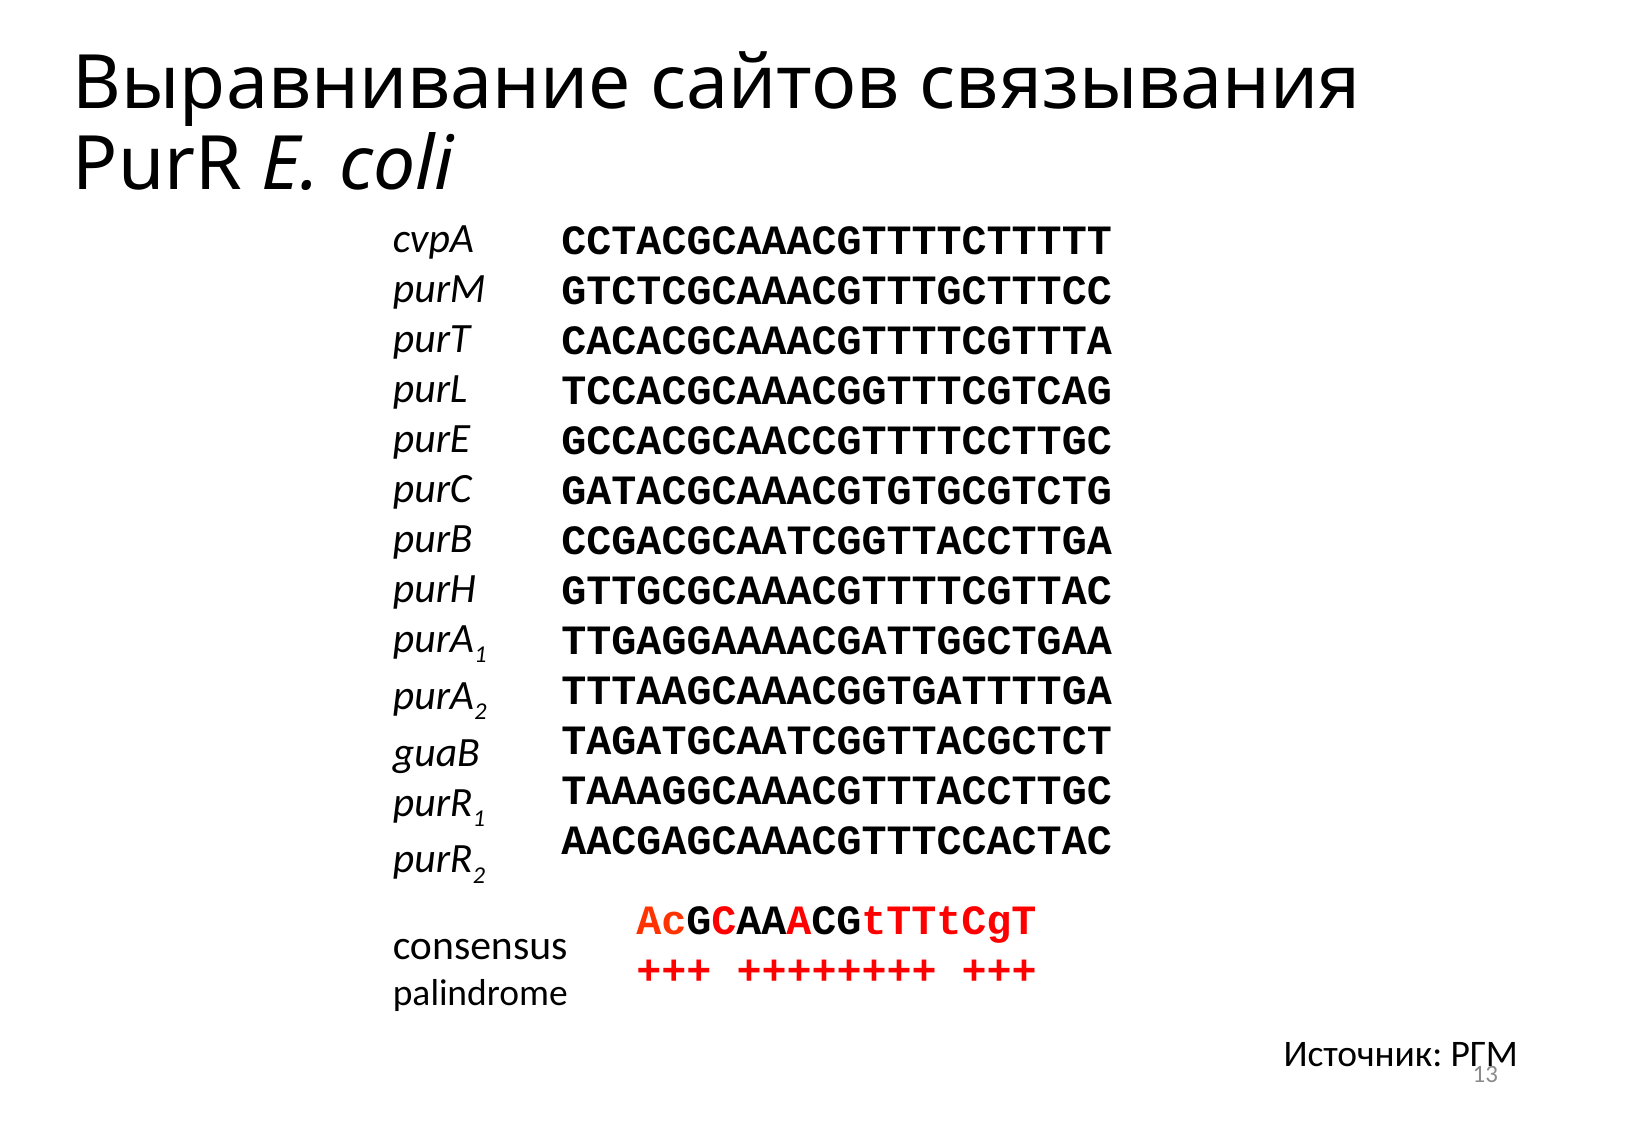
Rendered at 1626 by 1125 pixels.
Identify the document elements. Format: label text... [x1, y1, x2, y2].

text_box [378, 203, 1154, 1008]
slide_number 13 [1147, 1042, 1514, 1103]
text_box Источник: РГМ [1268, 1021, 1596, 1082]
title Выравнивание сайтов связывания PurR E. coli [57, 45, 1554, 205]
